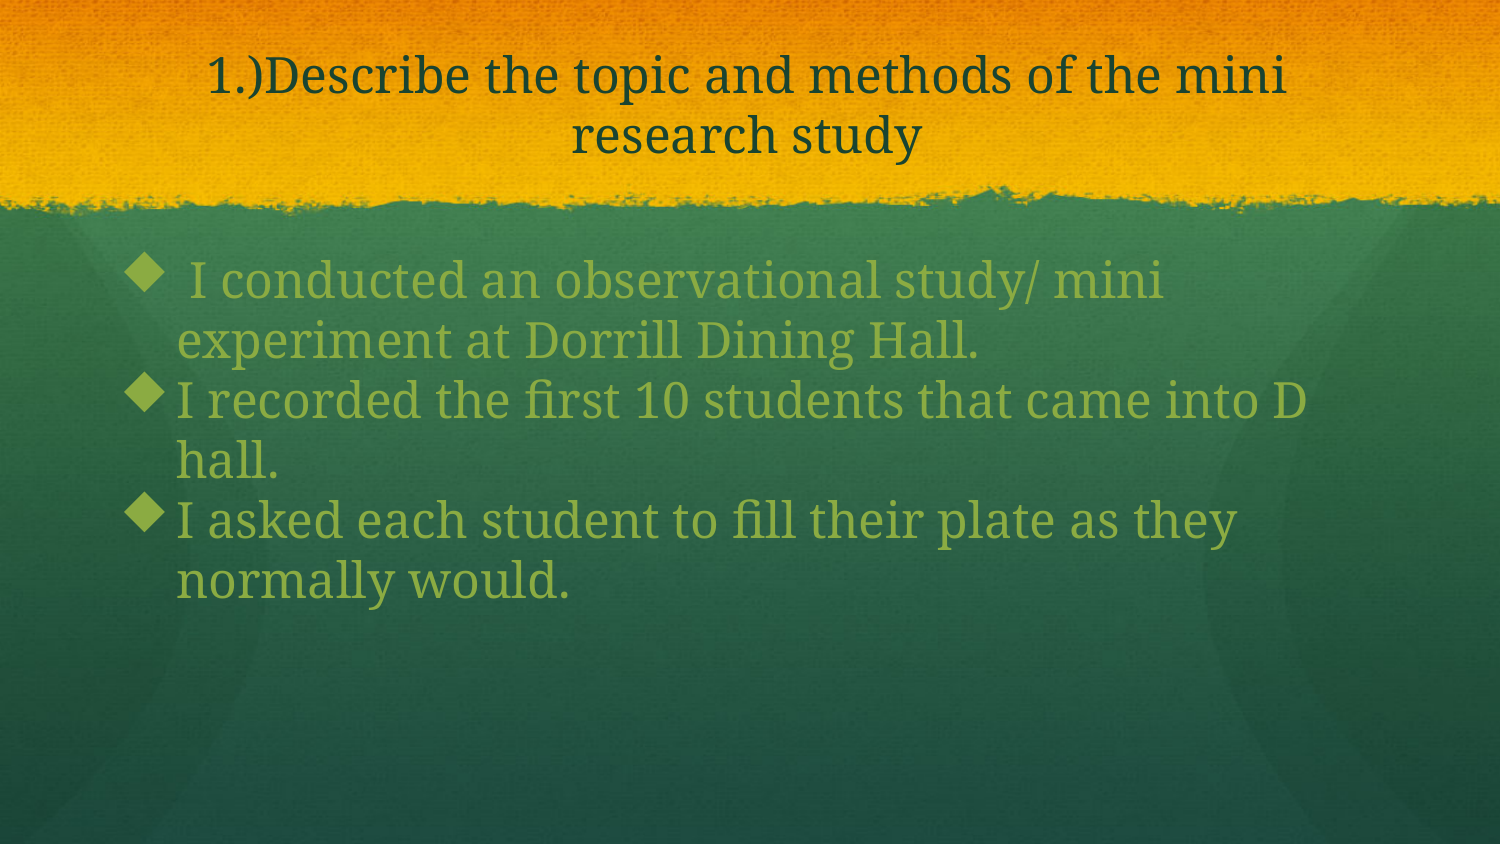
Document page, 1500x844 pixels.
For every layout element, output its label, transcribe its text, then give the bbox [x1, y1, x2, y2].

text_box I conducted an observational study/ mini experiment at Dorrill Dining Hall. I recorded the first 10 students that came into D hall. I asked each student to fill their plate as they normally would. [105, 240, 1352, 676]
picture [0, 0, 1500, 844]
title 1.)Describe the topic and methods of the mini research study [142, 28, 1352, 170]
